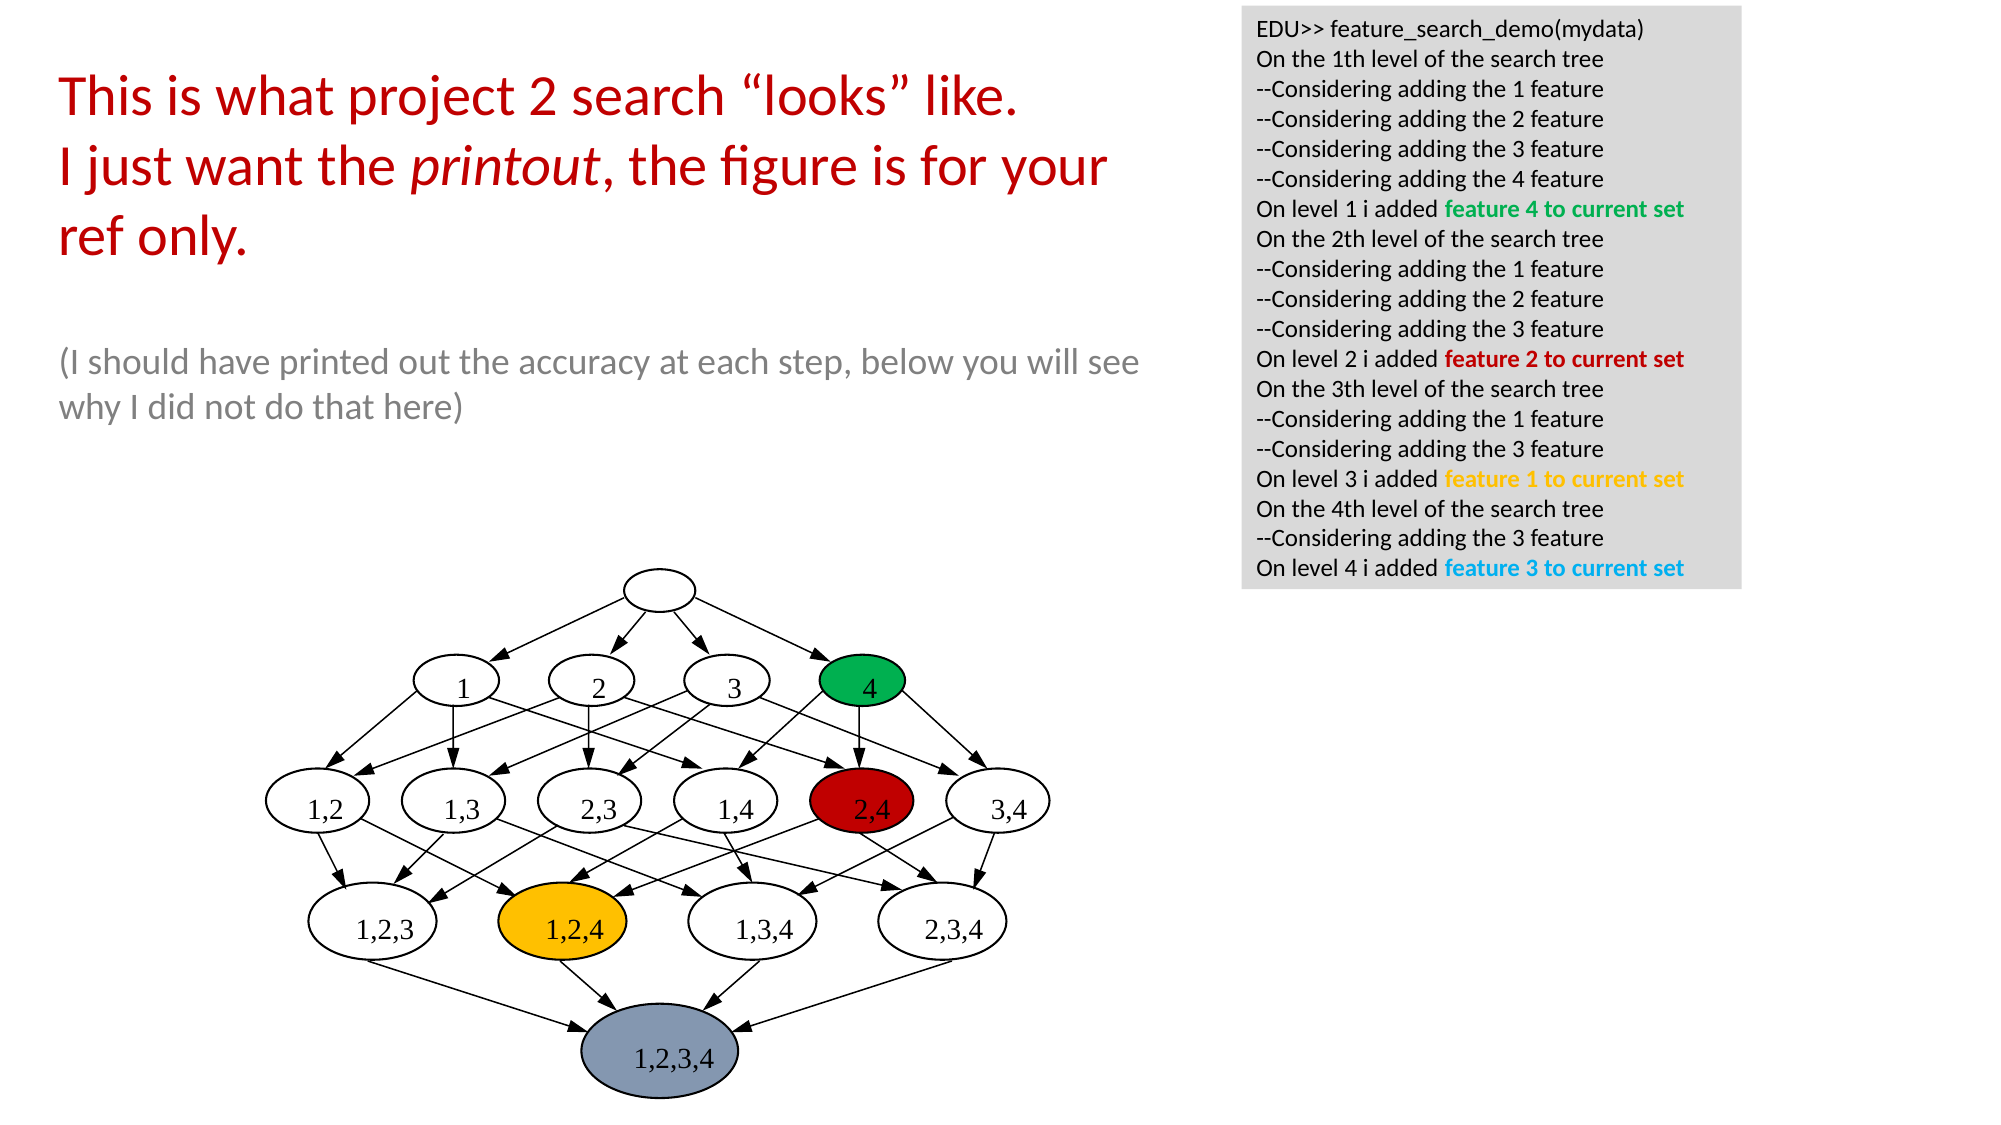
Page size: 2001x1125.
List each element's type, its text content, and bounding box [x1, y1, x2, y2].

text_box [622, 662, 635, 699]
text_box 1 [441, 661, 487, 712]
text_box [569, 818, 683, 882]
text_box [906, 784, 914, 818]
text_box 2 [577, 661, 622, 712]
text_box This is what project 2 search “looks” like. I just want the printout, the figure is for your ref only. (I should have printed out the accuracy at each step, below you will see why I did not do that here) [43, 49, 1200, 435]
text_box [308, 882, 429, 960]
text_box [702, 960, 760, 1011]
text_box [608, 861, 702, 897]
text_box 1,3,4 [720, 902, 809, 953]
text_box [393, 834, 444, 884]
text_box 4 [847, 661, 893, 712]
text_box 2,3,4 [909, 902, 999, 953]
text_box [609, 611, 646, 655]
text_box [488, 690, 687, 776]
text_box 1,3 [428, 782, 496, 833]
text_box 3,4 [976, 782, 1043, 833]
text_box [769, 783, 778, 819]
text_box 1,2,4 [530, 902, 620, 953]
text_box [688, 882, 809, 960]
text_box [624, 569, 696, 612]
text_box [819, 654, 891, 705]
text_box 2,4 [839, 782, 906, 833]
text_box [999, 903, 1007, 940]
text_box [839, 875, 902, 892]
text_box [902, 690, 988, 769]
text_box 1,2,3,4 [618, 1032, 730, 1082]
text_box 2,3 [565, 782, 633, 833]
text_box [413, 654, 485, 705]
text_box [401, 768, 506, 829]
text_box [367, 960, 587, 1033]
text_box [887, 851, 938, 882]
text_box [581, 1003, 739, 1099]
text_box [673, 611, 710, 655]
text_box [488, 597, 625, 662]
text_box 1,2 [292, 782, 359, 833]
text_box [317, 833, 346, 886]
text_box 1,2,3 [340, 902, 430, 953]
text_box [732, 960, 952, 1033]
text_box [498, 882, 619, 960]
text_box [325, 691, 417, 768]
text_box [537, 768, 632, 829]
text_box [475, 876, 515, 896]
text_box [618, 704, 710, 775]
text_box [860, 736, 959, 776]
text_box [633, 783, 642, 818]
text_box 3 [712, 661, 757, 712]
text_box [809, 903, 817, 940]
text_box [265, 768, 370, 829]
text_box [650, 751, 703, 769]
text_box [429, 826, 557, 903]
text_box [767, 743, 845, 769]
text_box [430, 904, 437, 939]
text_box [973, 833, 995, 887]
text_box [798, 817, 953, 895]
text_box [548, 654, 620, 705]
text_box [878, 882, 999, 960]
text_box [893, 662, 906, 699]
text_box [353, 697, 559, 776]
text_box [723, 833, 753, 882]
text_box [559, 960, 617, 1011]
text_box 1,4 [702, 782, 769, 833]
text_box [613, 880, 657, 897]
text_box [738, 691, 823, 769]
text_box [695, 597, 831, 662]
text_box EDU>> feature_search_demo(mydata) On the 1th level of the search tree --Considering adding the 1 feature --Considering adding the 2 feature --Considering adding the 3 feature --Considering adding the 4 feature On level 1 i added feature 4 to current set On the 2th level of the search tree --Considering adding the 1 feature --Considering adding the 2 feature --Considering adding the 3 feature On level 2 i added feature 2 to current set On the 3th level of the search tree --Considering adding the 1 feature --Considering adding the 3 feature On level 3 i added feature 1 to current set On the 4th level of the search tree --Considering adding the 3 feature On level 4 i added feature 3 to current set [1241, 5, 1742, 590]
text_box [757, 662, 770, 699]
text_box [582, 734, 595, 768]
text_box [853, 712, 866, 768]
text_box [620, 904, 627, 939]
text_box [1043, 785, 1050, 817]
text_box [447, 739, 460, 768]
text_box [487, 662, 500, 699]
text_box [946, 768, 1040, 830]
text_box [674, 768, 768, 830]
text_box [810, 768, 904, 830]
text_box [684, 654, 755, 705]
